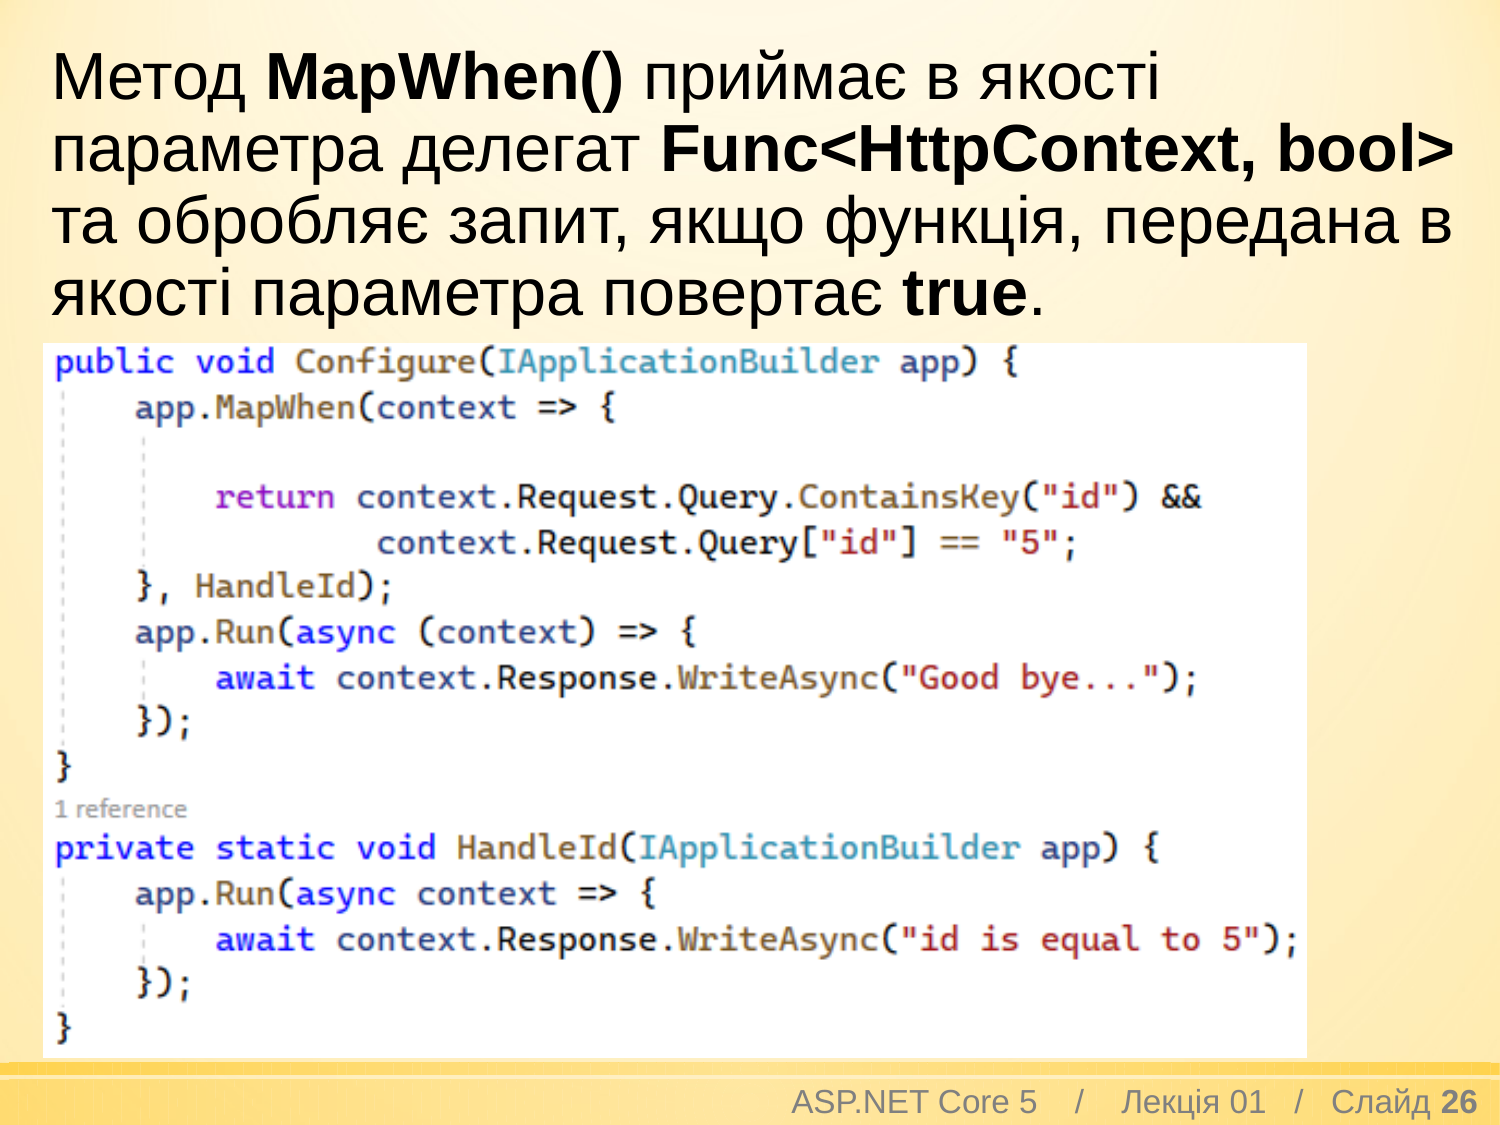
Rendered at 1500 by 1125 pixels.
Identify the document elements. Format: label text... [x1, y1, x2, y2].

footer ASP.NET Core 5 / Лекція 01 / Слайд 26 [612, 1080, 1493, 1120]
picture [0, 1075, 1500, 1079]
list Метод MapWhen() приймає в якості параметра делегат Func<HttpContext, bool> та обробляє запит, якщо функція, передана в якості параметра повертає true. [28, 34, 1500, 119]
picture [0, 0, 1500, 1062]
